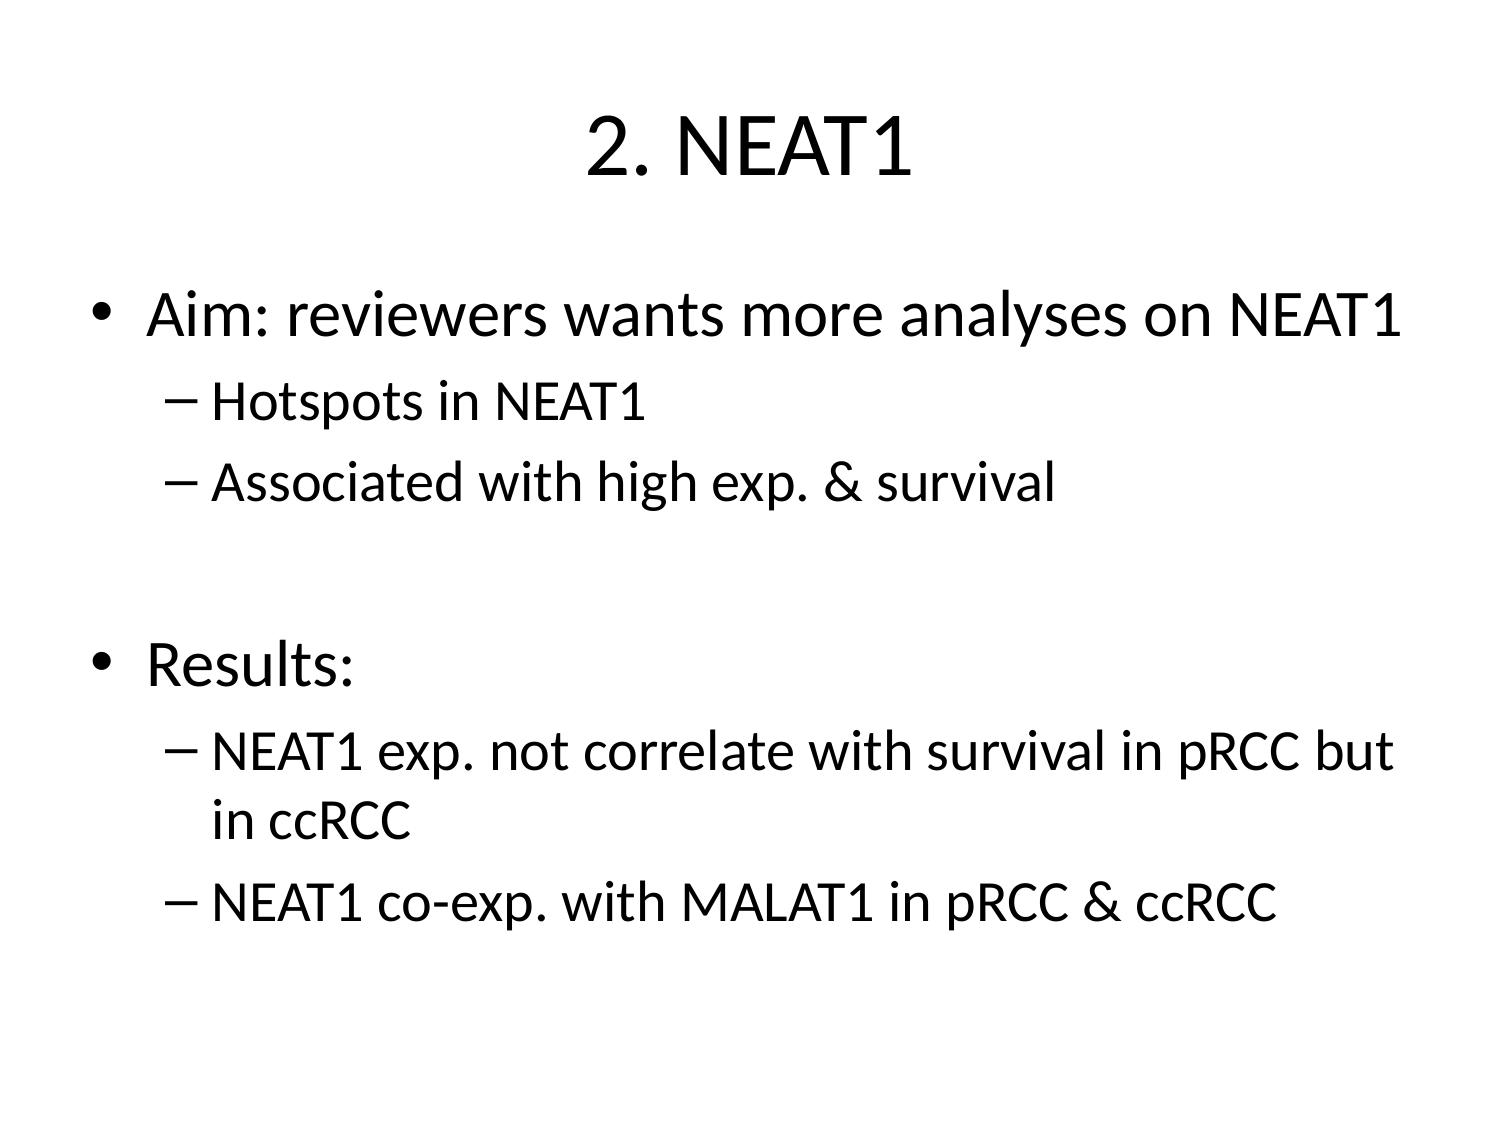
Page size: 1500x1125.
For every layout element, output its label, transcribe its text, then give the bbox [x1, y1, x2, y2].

list Aim: reviewers wants more analyses on NEAT1 Hotspots in NEAT1 Associated with high exp. & survival Results: NEAT1 exp. not correlate with survival in pRCC but in ccRCC NEAT1 co-exp. with MALAT1 in pRCC & ccRCC [75, 262, 1425, 1005]
title 2. NEAT1 [75, 45, 1425, 233]
